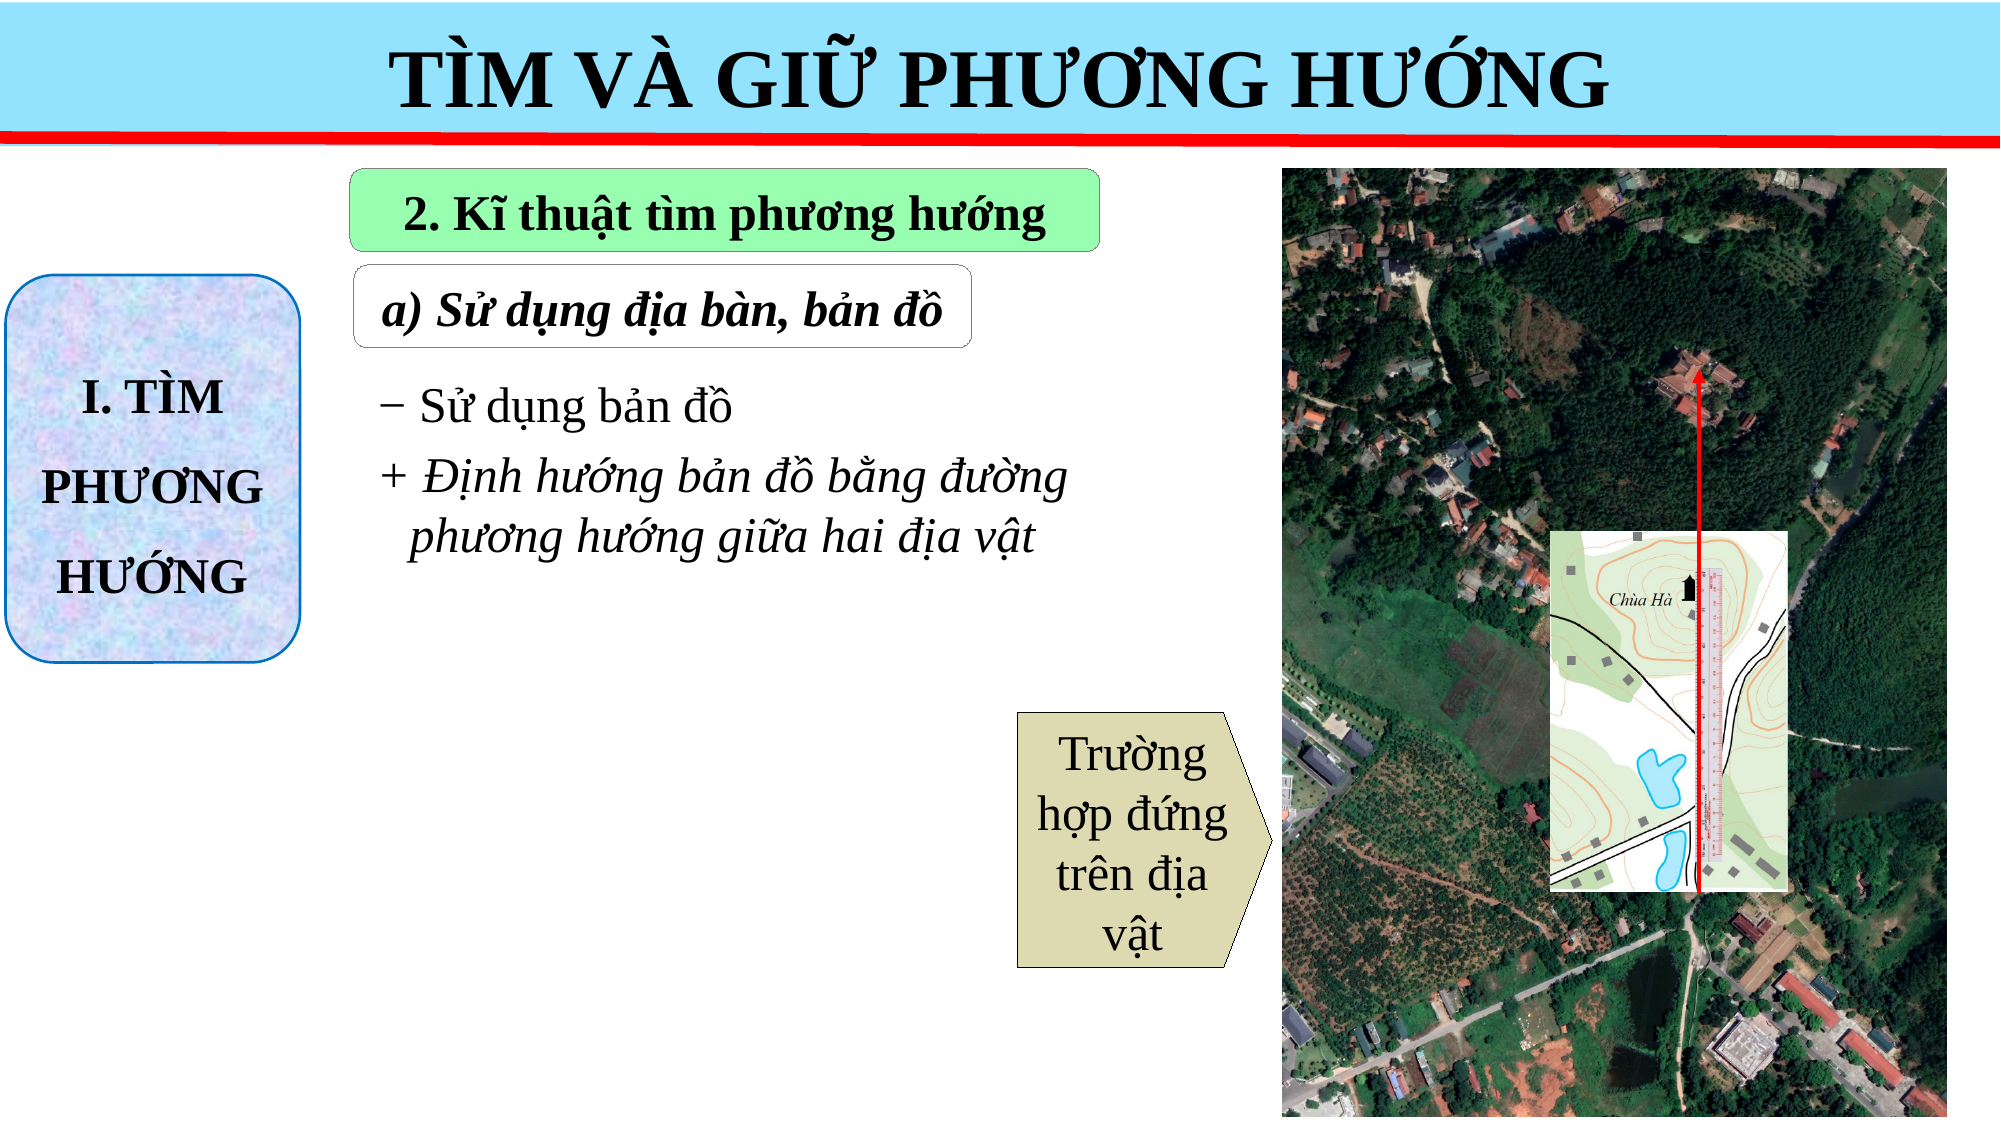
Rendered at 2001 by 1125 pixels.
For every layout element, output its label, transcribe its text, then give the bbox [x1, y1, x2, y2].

text_box Trường hợp đứng trên địa vật [1017, 712, 1273, 968]
text_box 2. Kĩ thuật tìm phương hướng [349, 168, 1100, 252]
text_box + Định hướng bản đồ bằng đường phương hướng giữa hai địa vật [344, 428, 1101, 578]
text_box − Sử dụng bản đồ [349, 360, 763, 436]
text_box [0, 2, 2000, 147]
text_box a) Sử dụng địa bàn, bản đồ [353, 264, 972, 348]
picture [1282, 168, 1947, 1117]
text_box I. TÌM PHƯƠNG HƯỚNG [4, 273, 302, 664]
